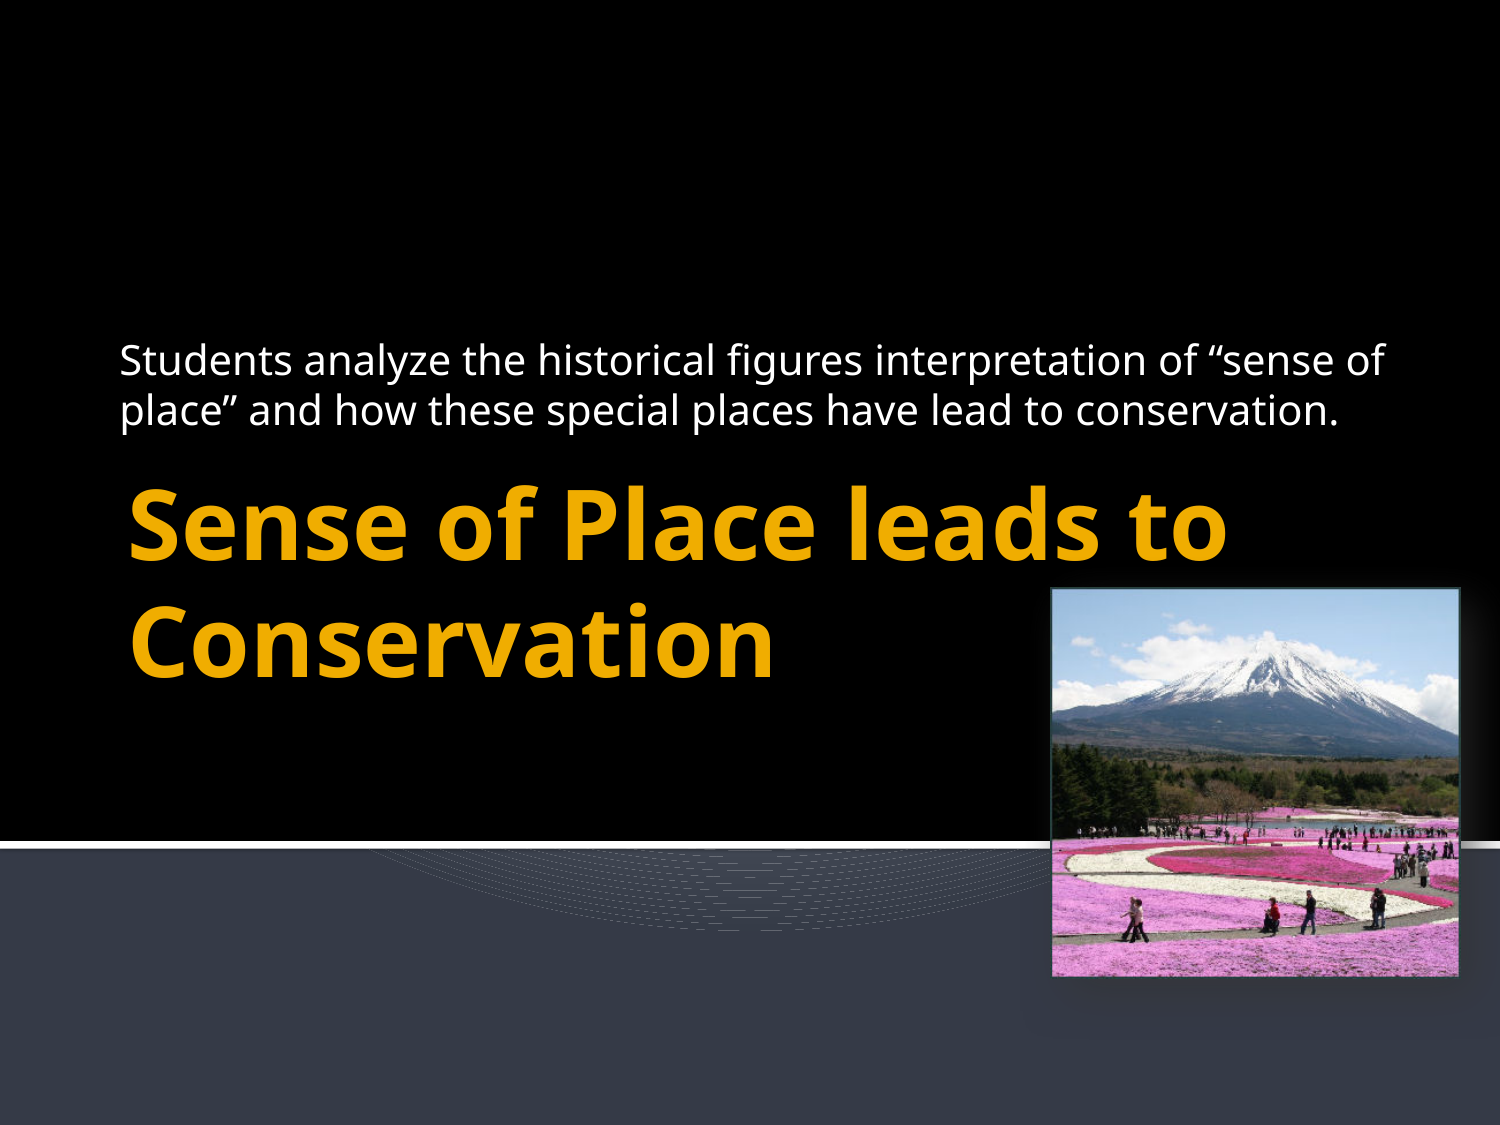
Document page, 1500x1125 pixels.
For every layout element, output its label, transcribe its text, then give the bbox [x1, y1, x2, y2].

title Sense of Place leads to Conservation [112, 462, 1438, 737]
picture [1049, 587, 1461, 979]
subtitle Students analyze the historical figures interpretation of “sense of place” and how these special places have lead to conservation. [99, 187, 1425, 434]
